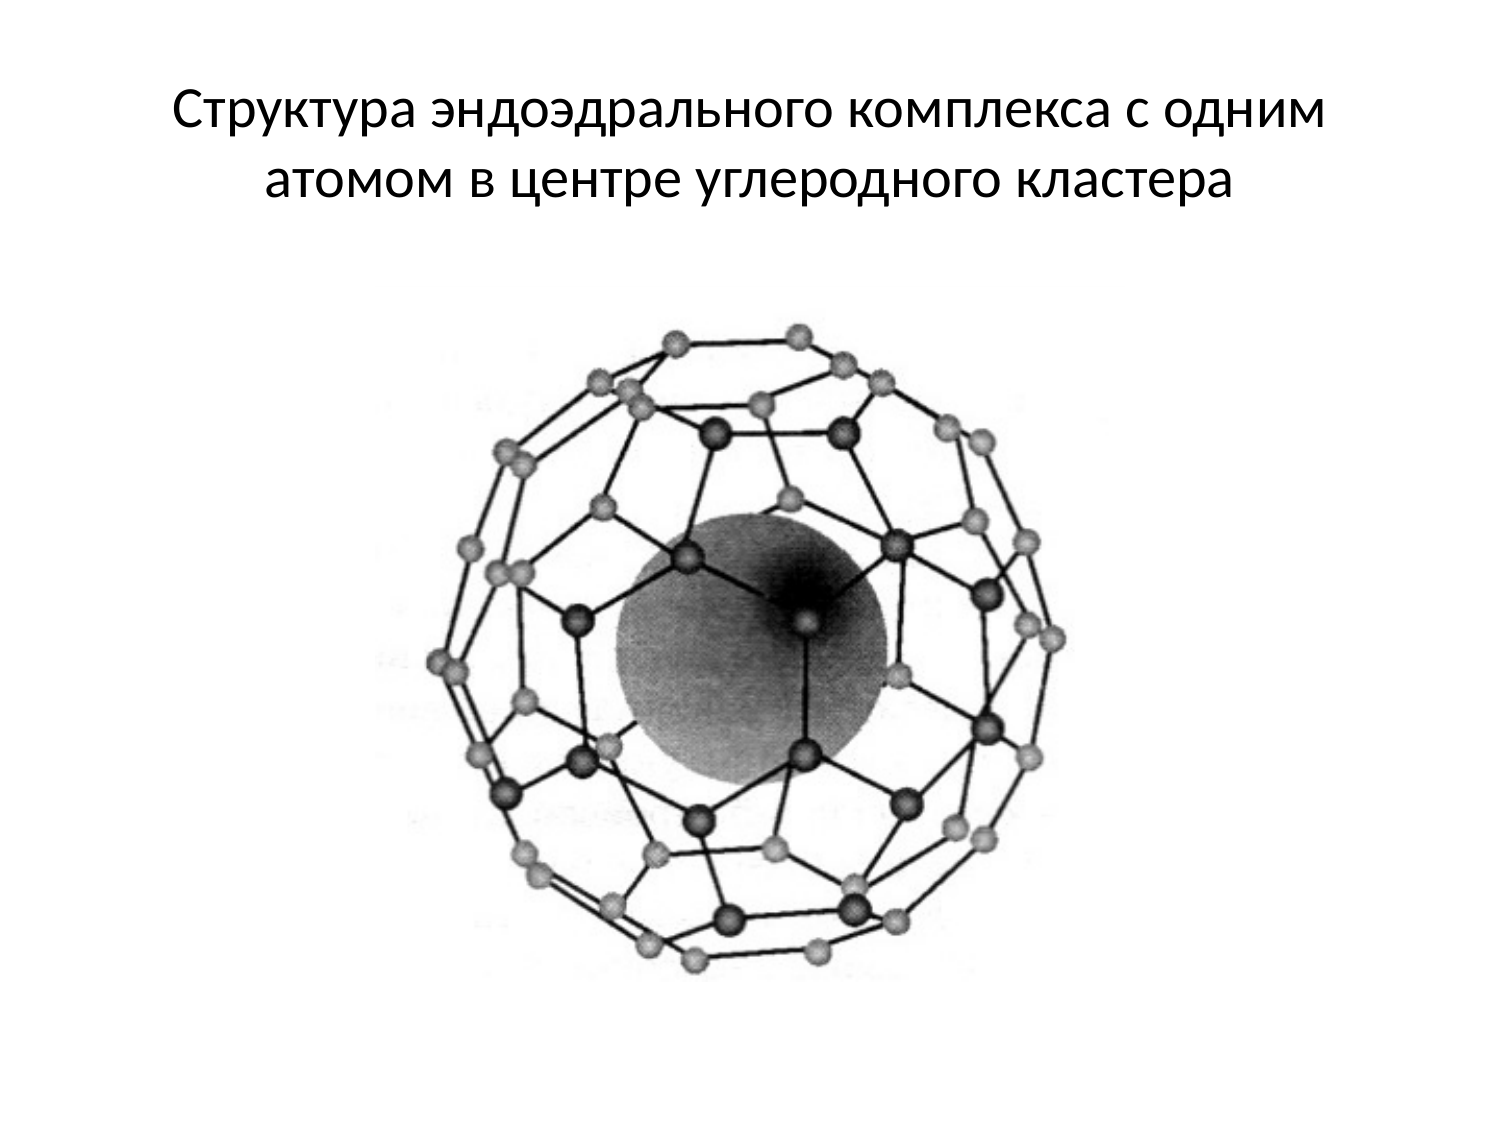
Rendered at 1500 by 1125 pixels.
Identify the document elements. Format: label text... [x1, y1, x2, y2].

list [374, 285, 1126, 982]
title Структура эндоэдрального комплекса с одним атомом в центре углеродного кластера [75, 45, 1425, 233]
